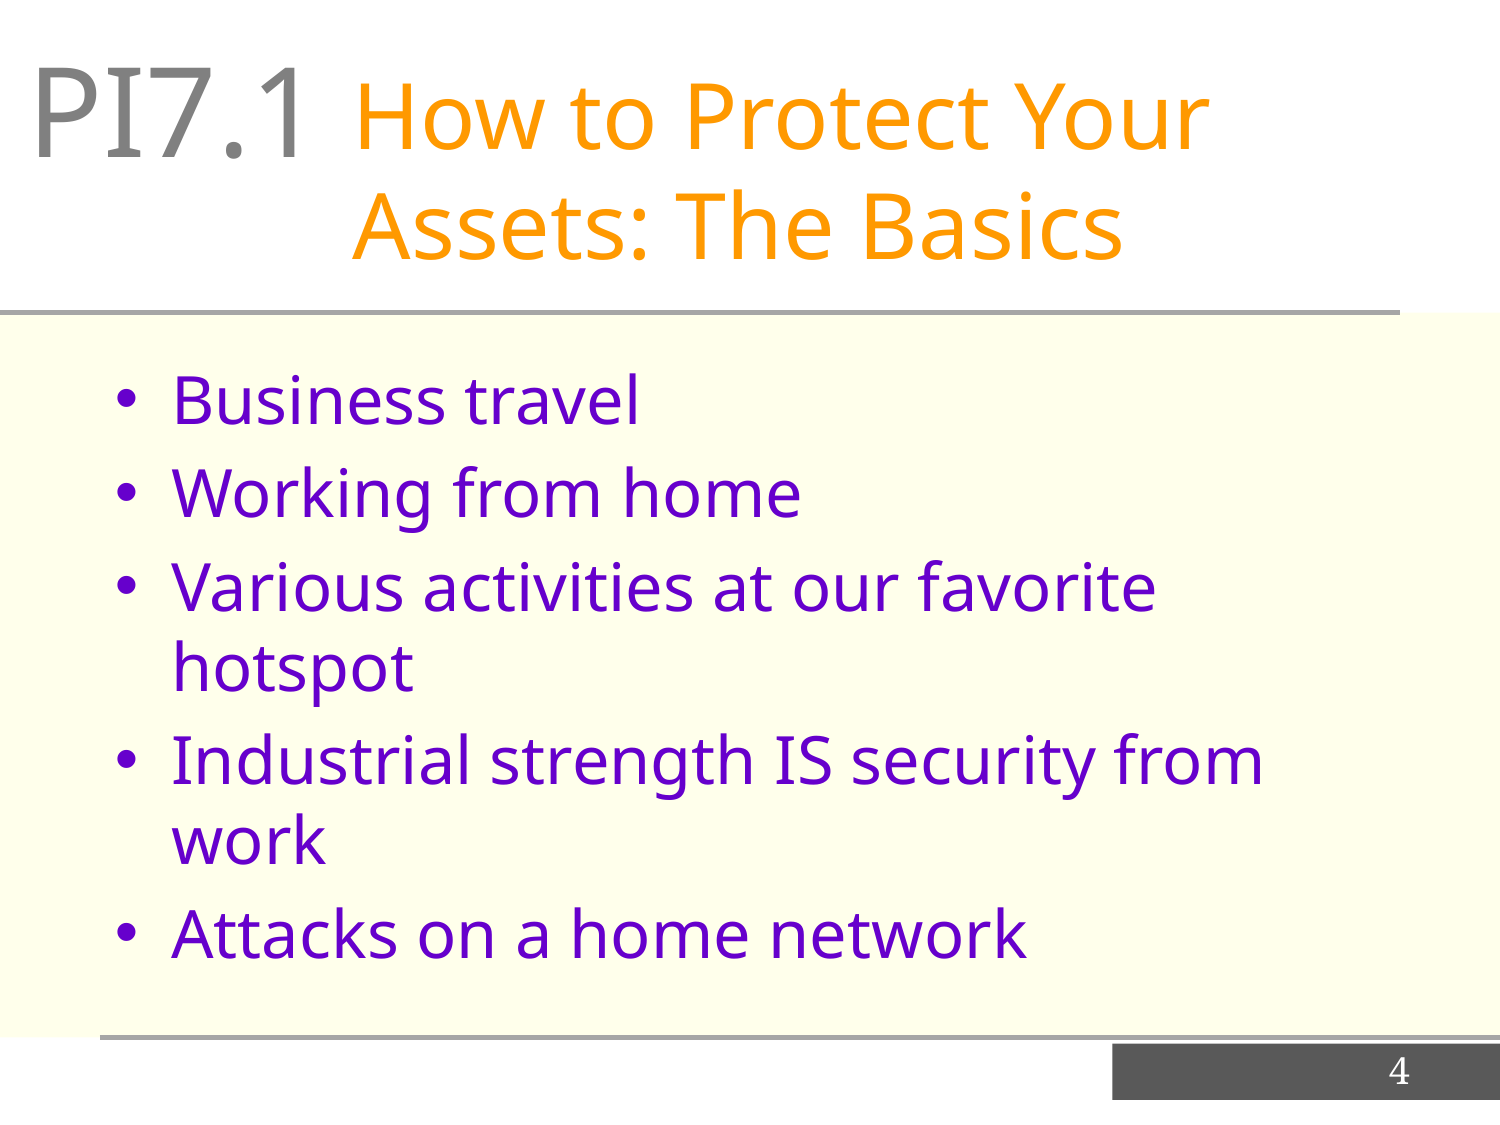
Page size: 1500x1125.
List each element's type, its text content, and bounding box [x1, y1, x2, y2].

list PI7.1 [12, 24, 338, 275]
list Business travel Working from home Various activities at our favorite hotspot Industrial strength IS security from work Attacks on a home network [99, 350, 1413, 1025]
slide_number 4 [1074, 1042, 1425, 1103]
subtitle How to Protect Your Assets: The Basics [337, 50, 1413, 325]
